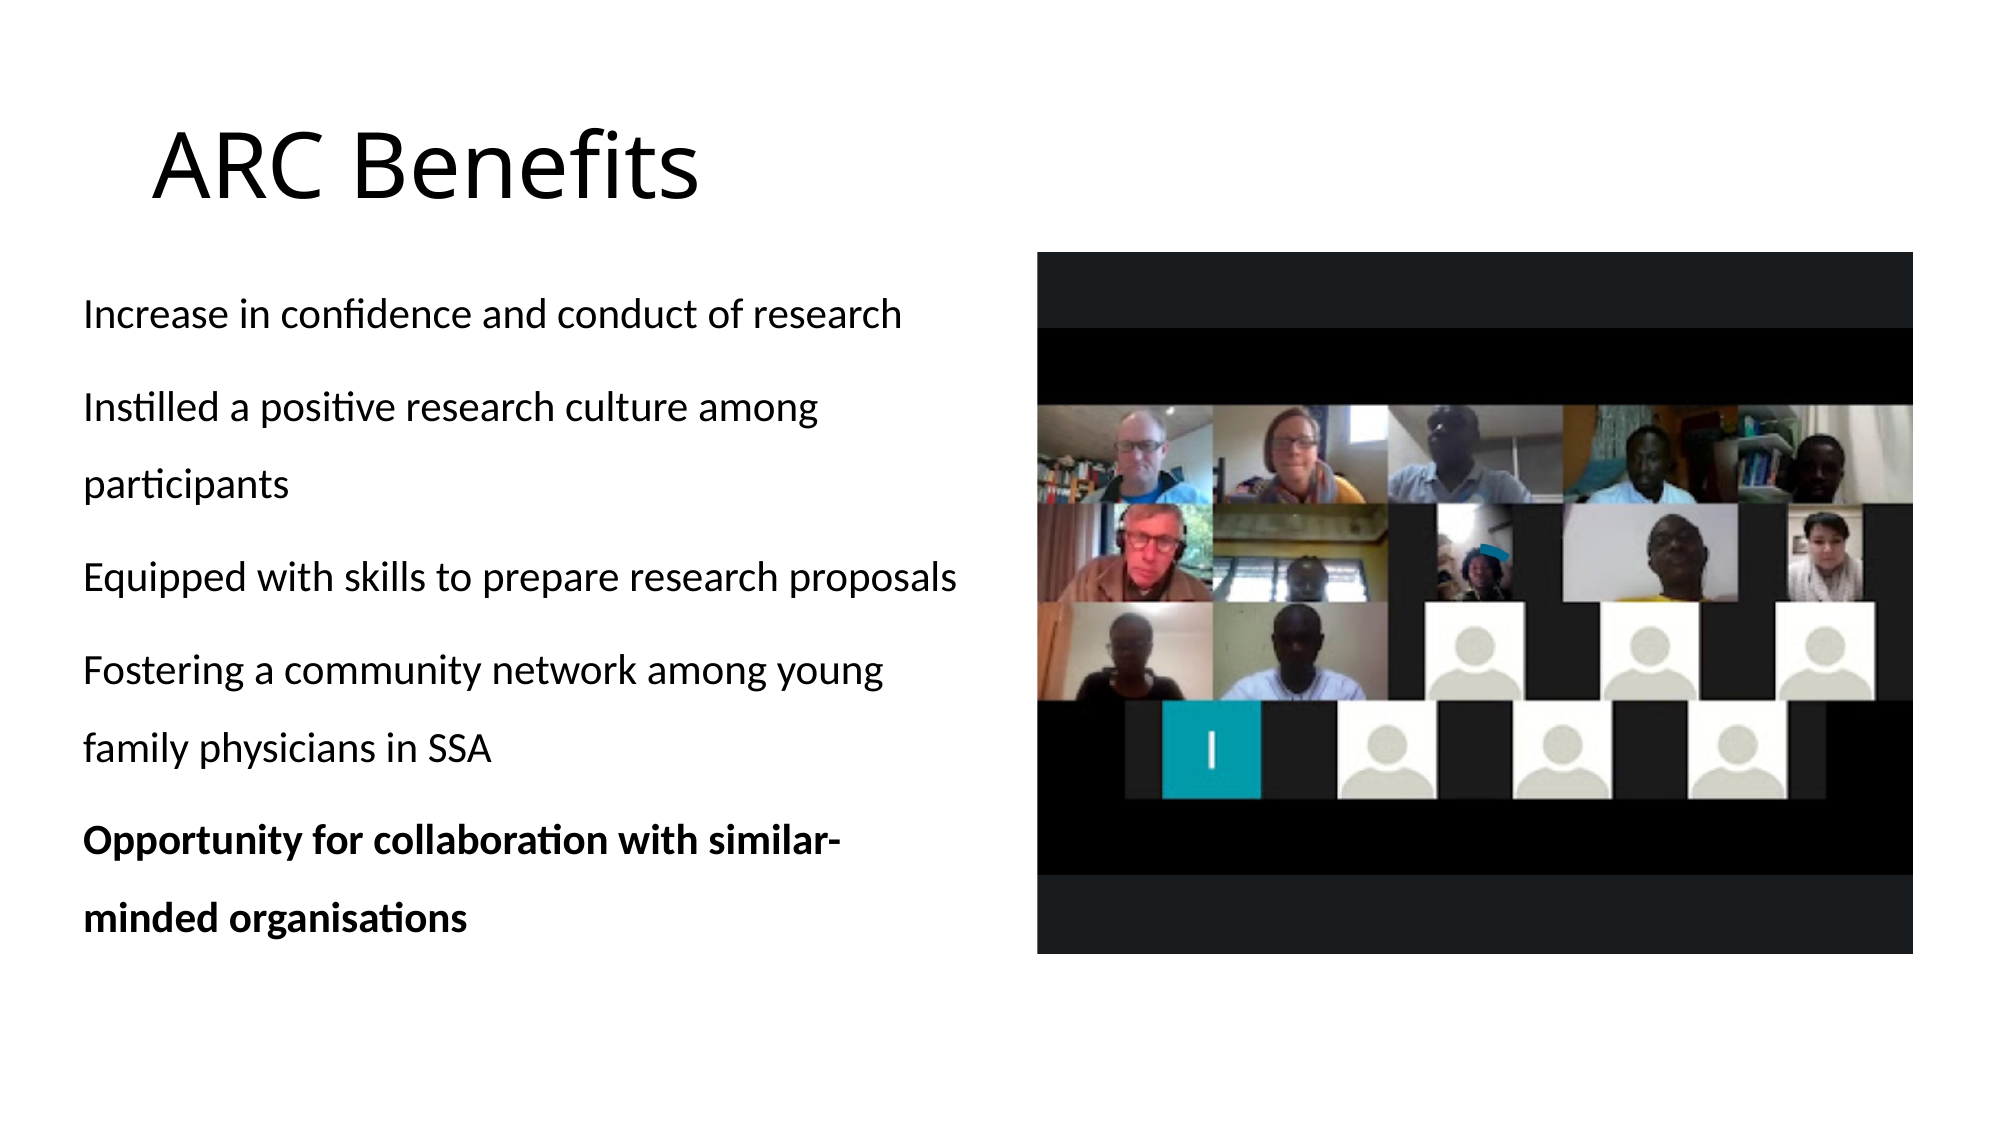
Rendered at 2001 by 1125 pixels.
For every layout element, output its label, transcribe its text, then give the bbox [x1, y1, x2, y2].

list Increase in confidence and conduct of research Instilled a positive research culture among participants Equipped with skills to prepare research proposals Fostering a community network among young family physicians in SSA Opportunity for collaboration with similar-minded organisations [68, 252, 988, 1014]
title ARC Benefits [137, 59, 1863, 278]
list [1037, 252, 1913, 954]
